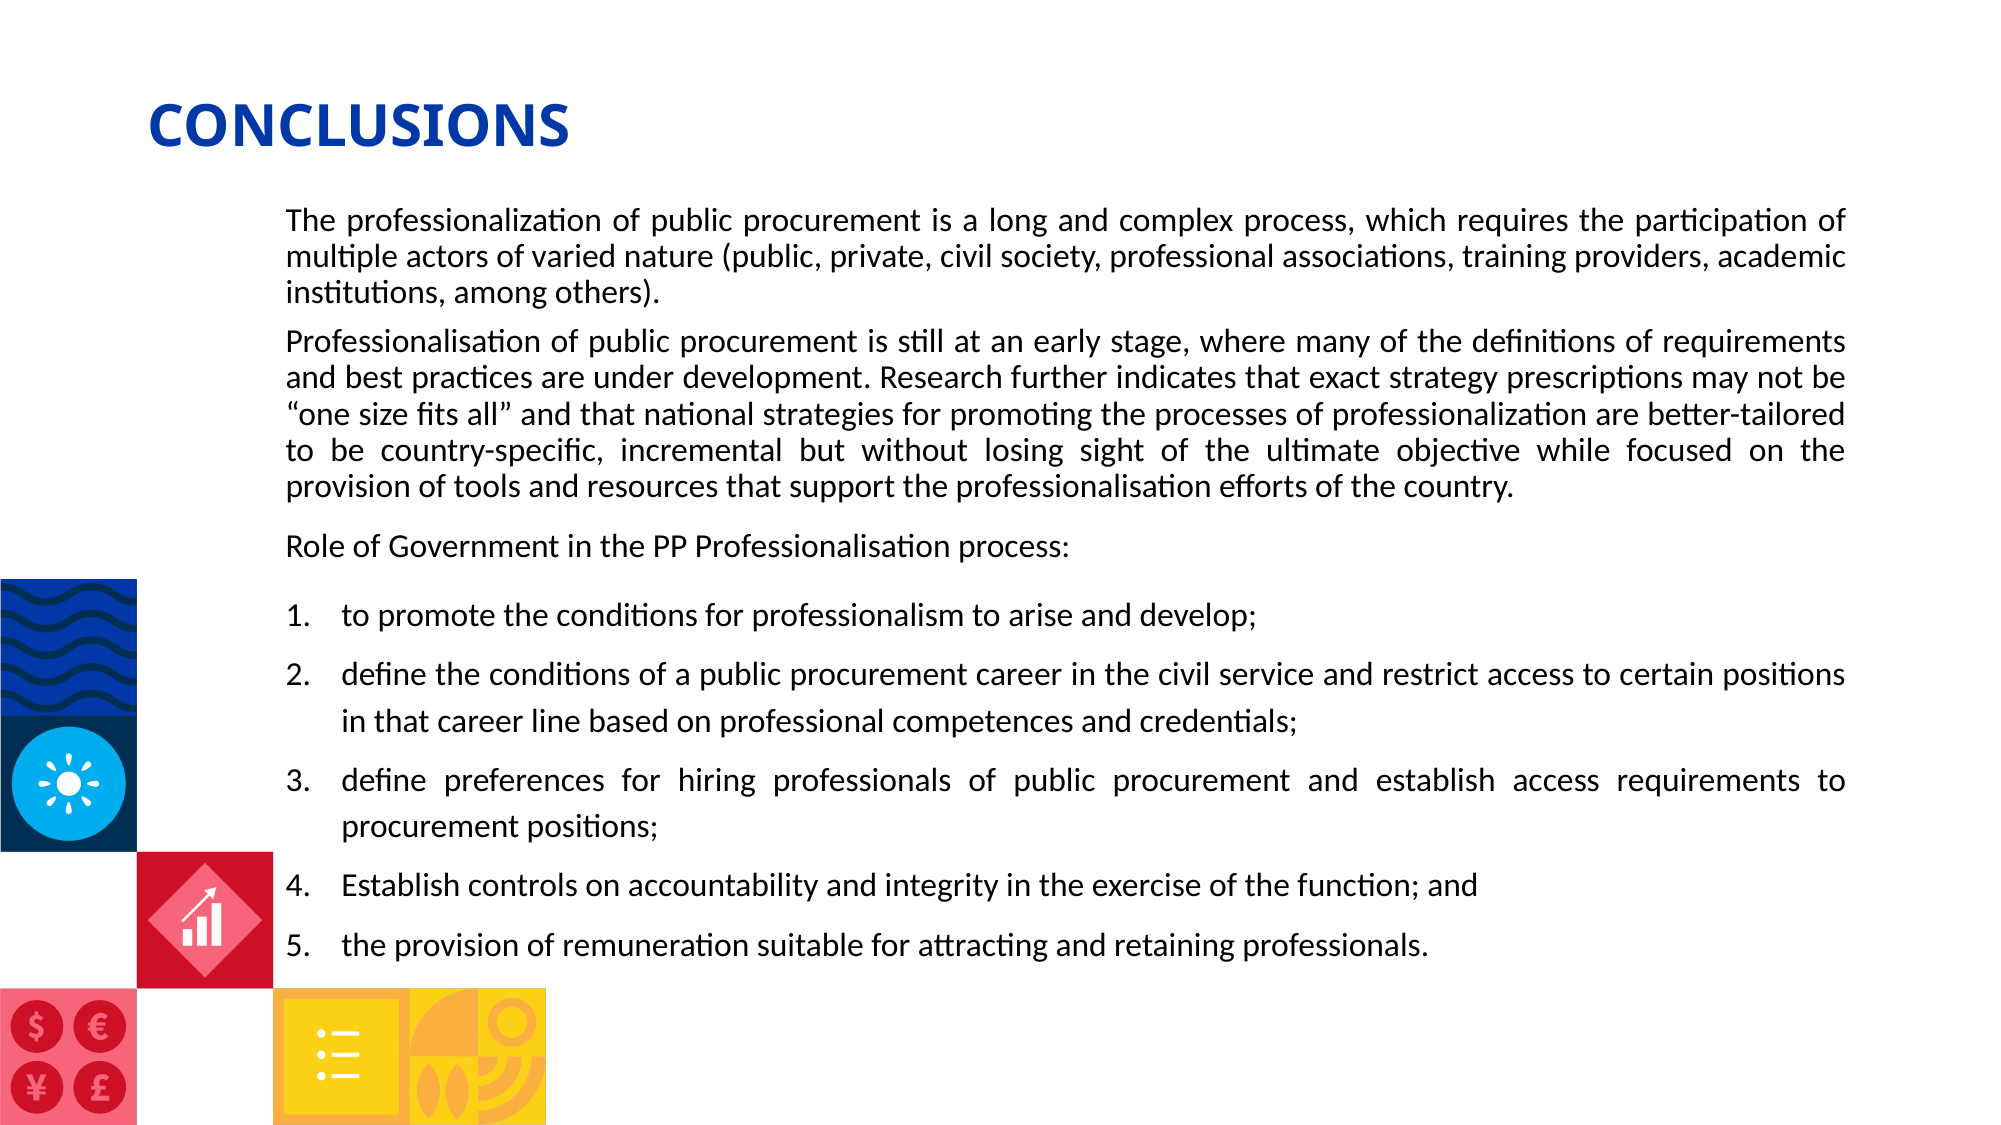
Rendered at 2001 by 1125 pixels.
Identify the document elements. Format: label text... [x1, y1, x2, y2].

list The professionalization of public procurement is a long and complex process, which requires the participation of multiple actors of varied nature (public, private, civil society, professional associations, training providers, academic institutions, among others). Professionalisation of public procurement is still at an early stage, where many of the definitions of requirements and best practices are under development. Research further indicates that exact strategy prescriptions may not be “one size fits all” and that national strategies for promoting the processes of professionalization are better-tailored to be country-specific, incremental but without losing sight of the ultimate objective while focused on the provision of tools and resources that support the professionalisation efforts of the country. Role of Government in the PP Professionalisation process: to promote the conditions for professionalism to arise and develop; define the conditions of a public procurement career in the civil service and restrict access to certain positions in that career line based on professional competences and credentials; define preferences for hiring professionals of public procurement and establish access requirements to procurement positions; Establish controls on accountability and integrity in the exercise of the function; and the provision of remuneration suitable for attracting and retaining professionals. [270, 194, 1863, 988]
picture [0, 579, 546, 1125]
title CONCLUSIONS [132, 59, 1863, 195]
